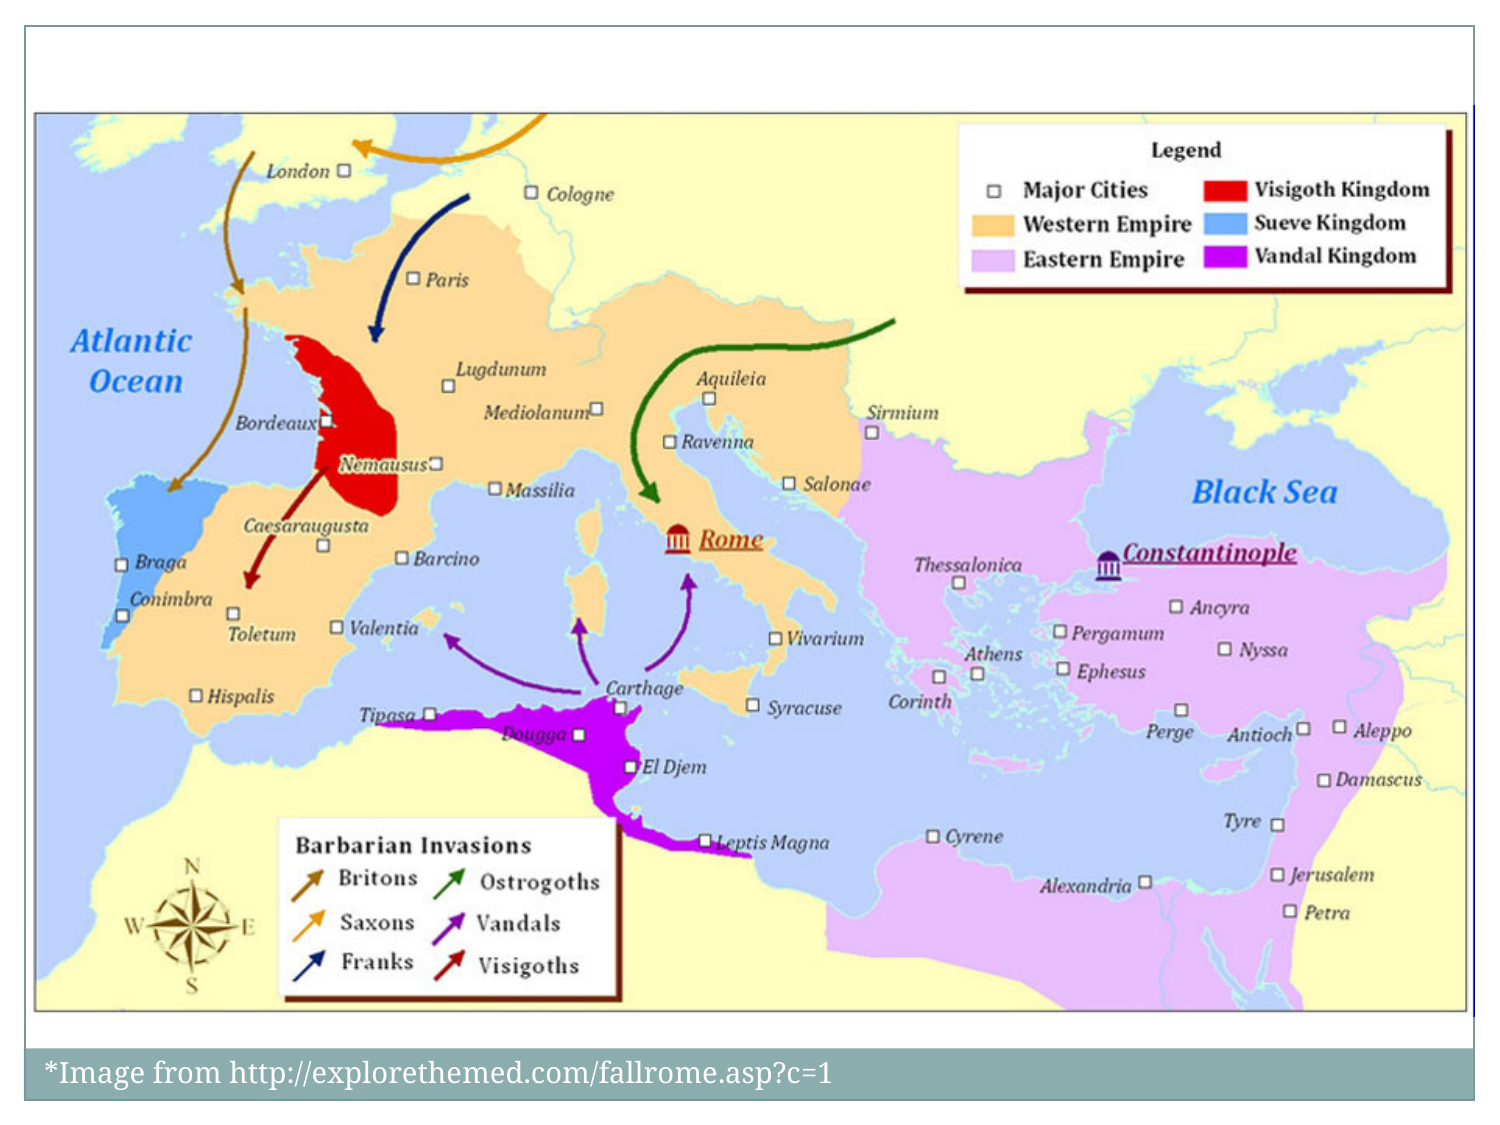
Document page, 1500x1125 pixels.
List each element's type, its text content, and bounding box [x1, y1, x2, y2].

picture [29, 105, 1476, 1017]
text_box *Image from http://explorethemed.com/fallrome.asp?c=1 [29, 1046, 951, 1097]
